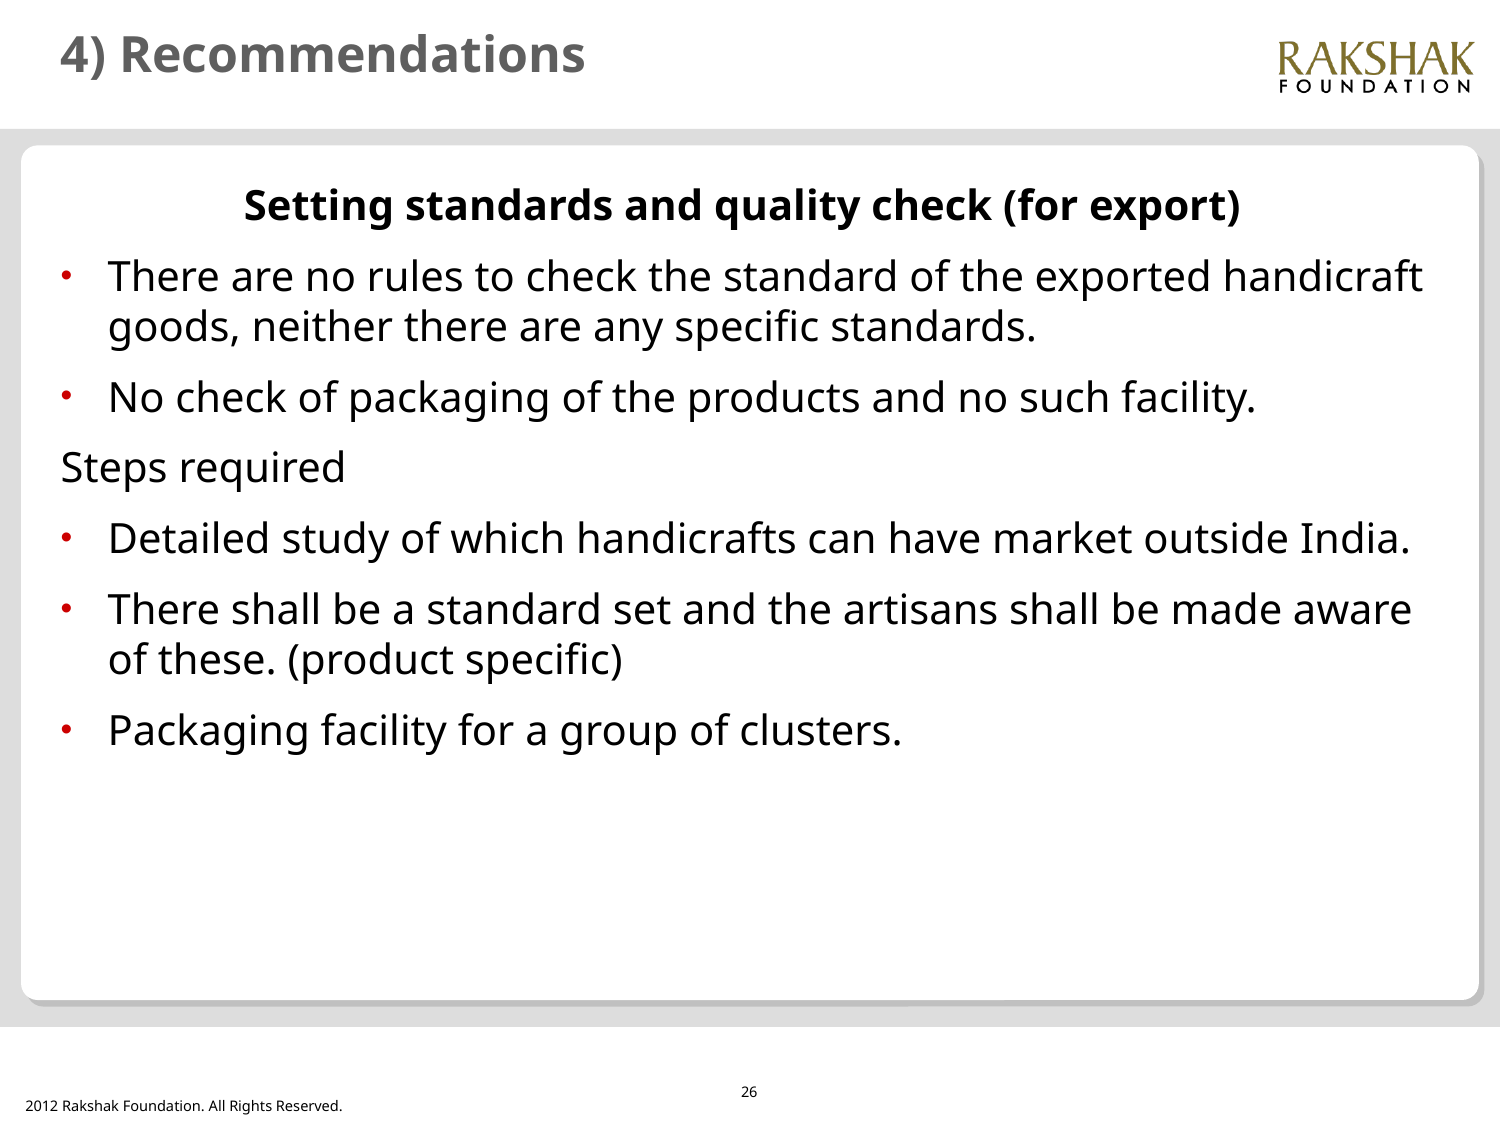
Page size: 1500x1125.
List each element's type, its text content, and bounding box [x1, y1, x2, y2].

title 4) Recommendations [45, 28, 1237, 96]
text_box Setting standards and quality check (for export) There are no rules to check the standard of the exported handicraft goods, neither there are any specific standards. No check of packaging of the products and no such facility. Steps required Detailed study of which handicrafts can have market outside India. There shall be a standard set and the artisans shall be made aware of these. (product specific) Packaging facility for a group of clusters. [45, 171, 1451, 973]
picture [1276, 32, 1479, 96]
slide_number 26 [725, 1059, 774, 1111]
